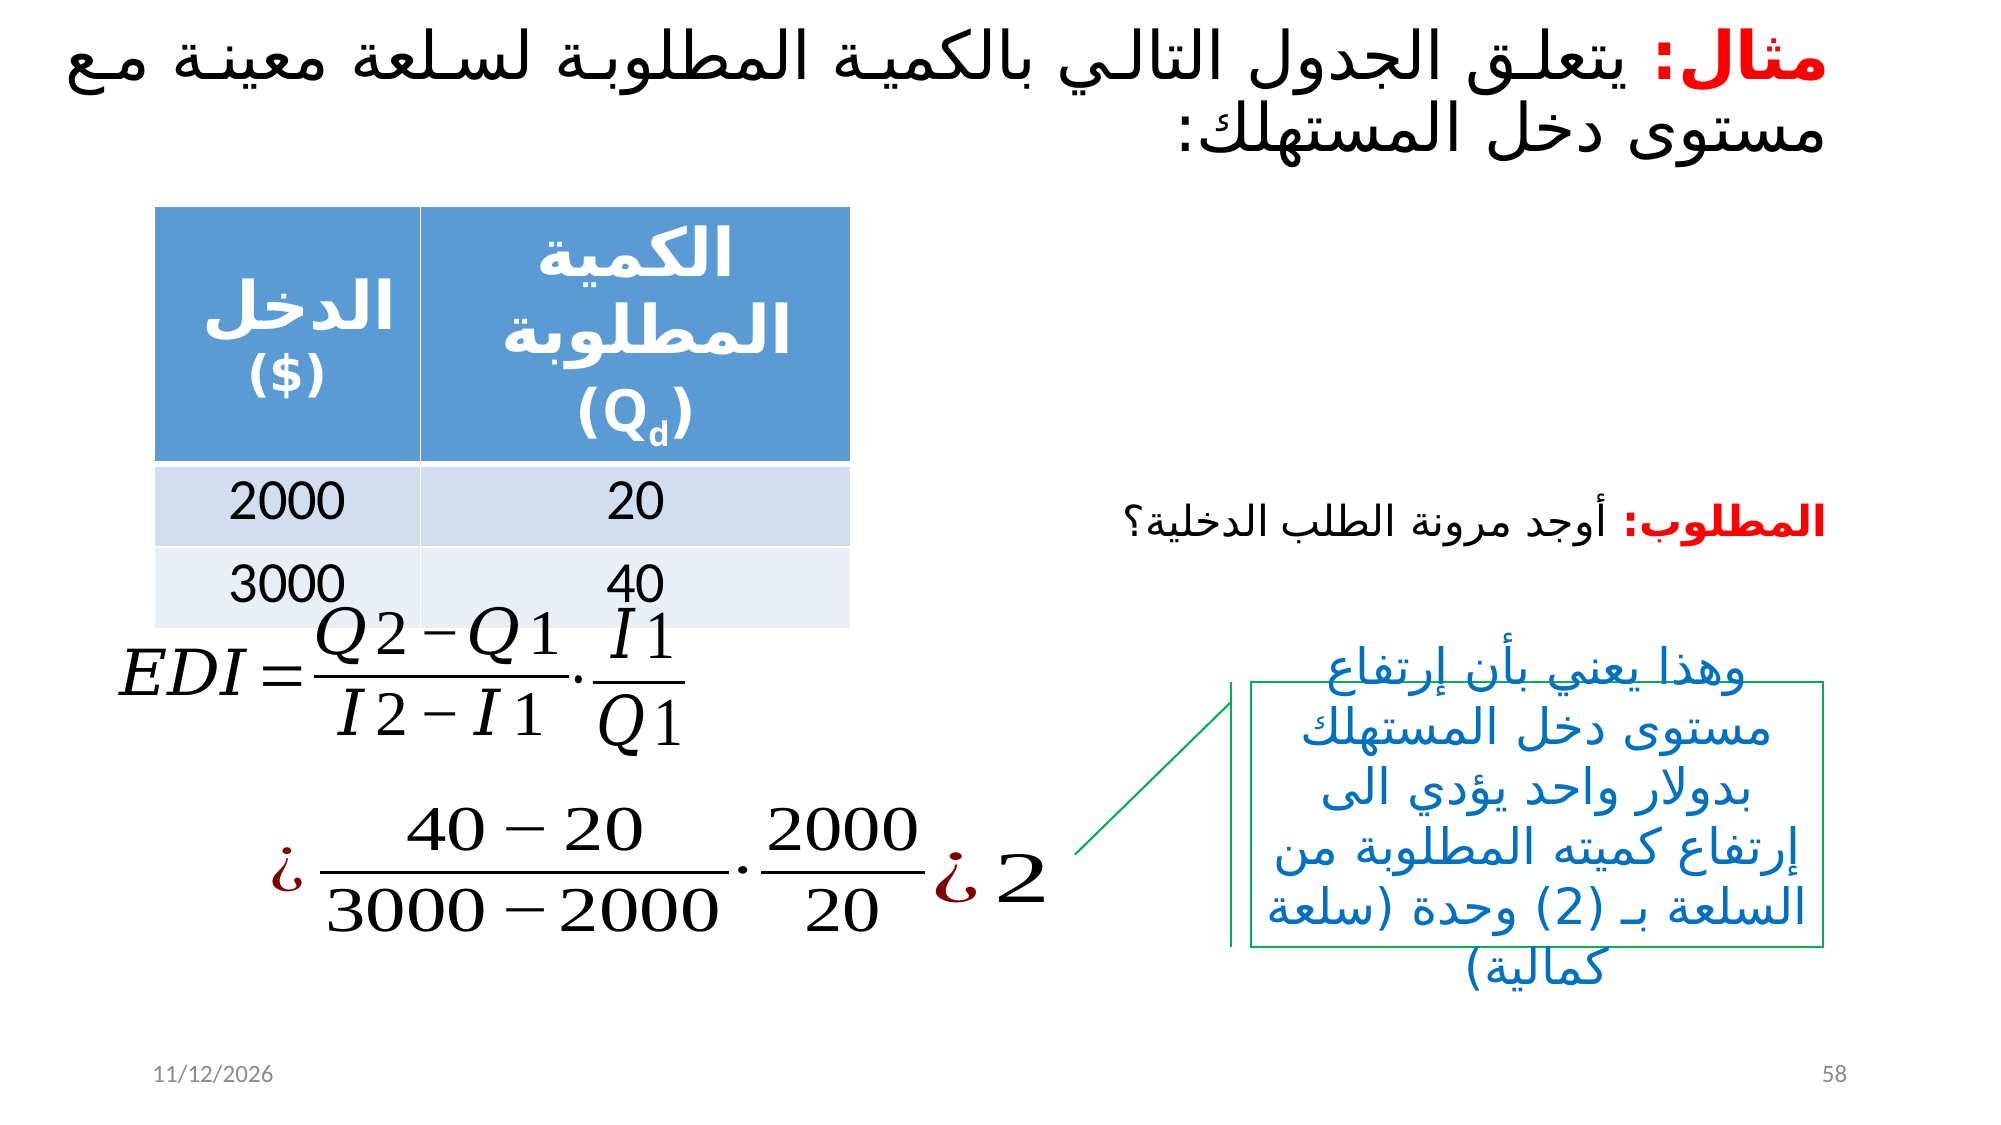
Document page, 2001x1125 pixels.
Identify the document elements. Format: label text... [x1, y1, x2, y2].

table_cell 3000 [155, 548, 420, 628]
title مثال: يتعلق الجدول التالي بالكمية المطلوبة لسلعة معينة مع مستوى دخل المستهلك: [50, 72, 1845, 174]
table_cell 40 [421, 548, 850, 628]
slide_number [137, 1042, 588, 1103]
text_box المطلوب: أوجد مرونة الطلب الدخلية؟ [1085, 450, 1843, 555]
text_box وهذا يعني بأن إرتفاع مستوى دخل المستهلك بدولار واحد يؤدي الى إرتفاع كميته المطلوبة من السلعة بـ (2) وحدة (سلعة كمالية) [1250, 681, 1824, 948]
slide_number 58 [1412, 1042, 1863, 1103]
text_box وهذا يعني بأن إرتفاع مستوى دخل المستهلك بدولار واحد يؤدي الى إرتفاع كميته المطلوبة من السلعة بـ (2) وحدة (سلعة كمالية) [1074, 682, 1232, 947]
table_header الدخل ($) [155, 207, 420, 461]
table_cell 20 [421, 467, 850, 546]
table_cell 2000 [155, 467, 420, 546]
table_header الكمية المطلوبة (Qd) [421, 207, 850, 461]
